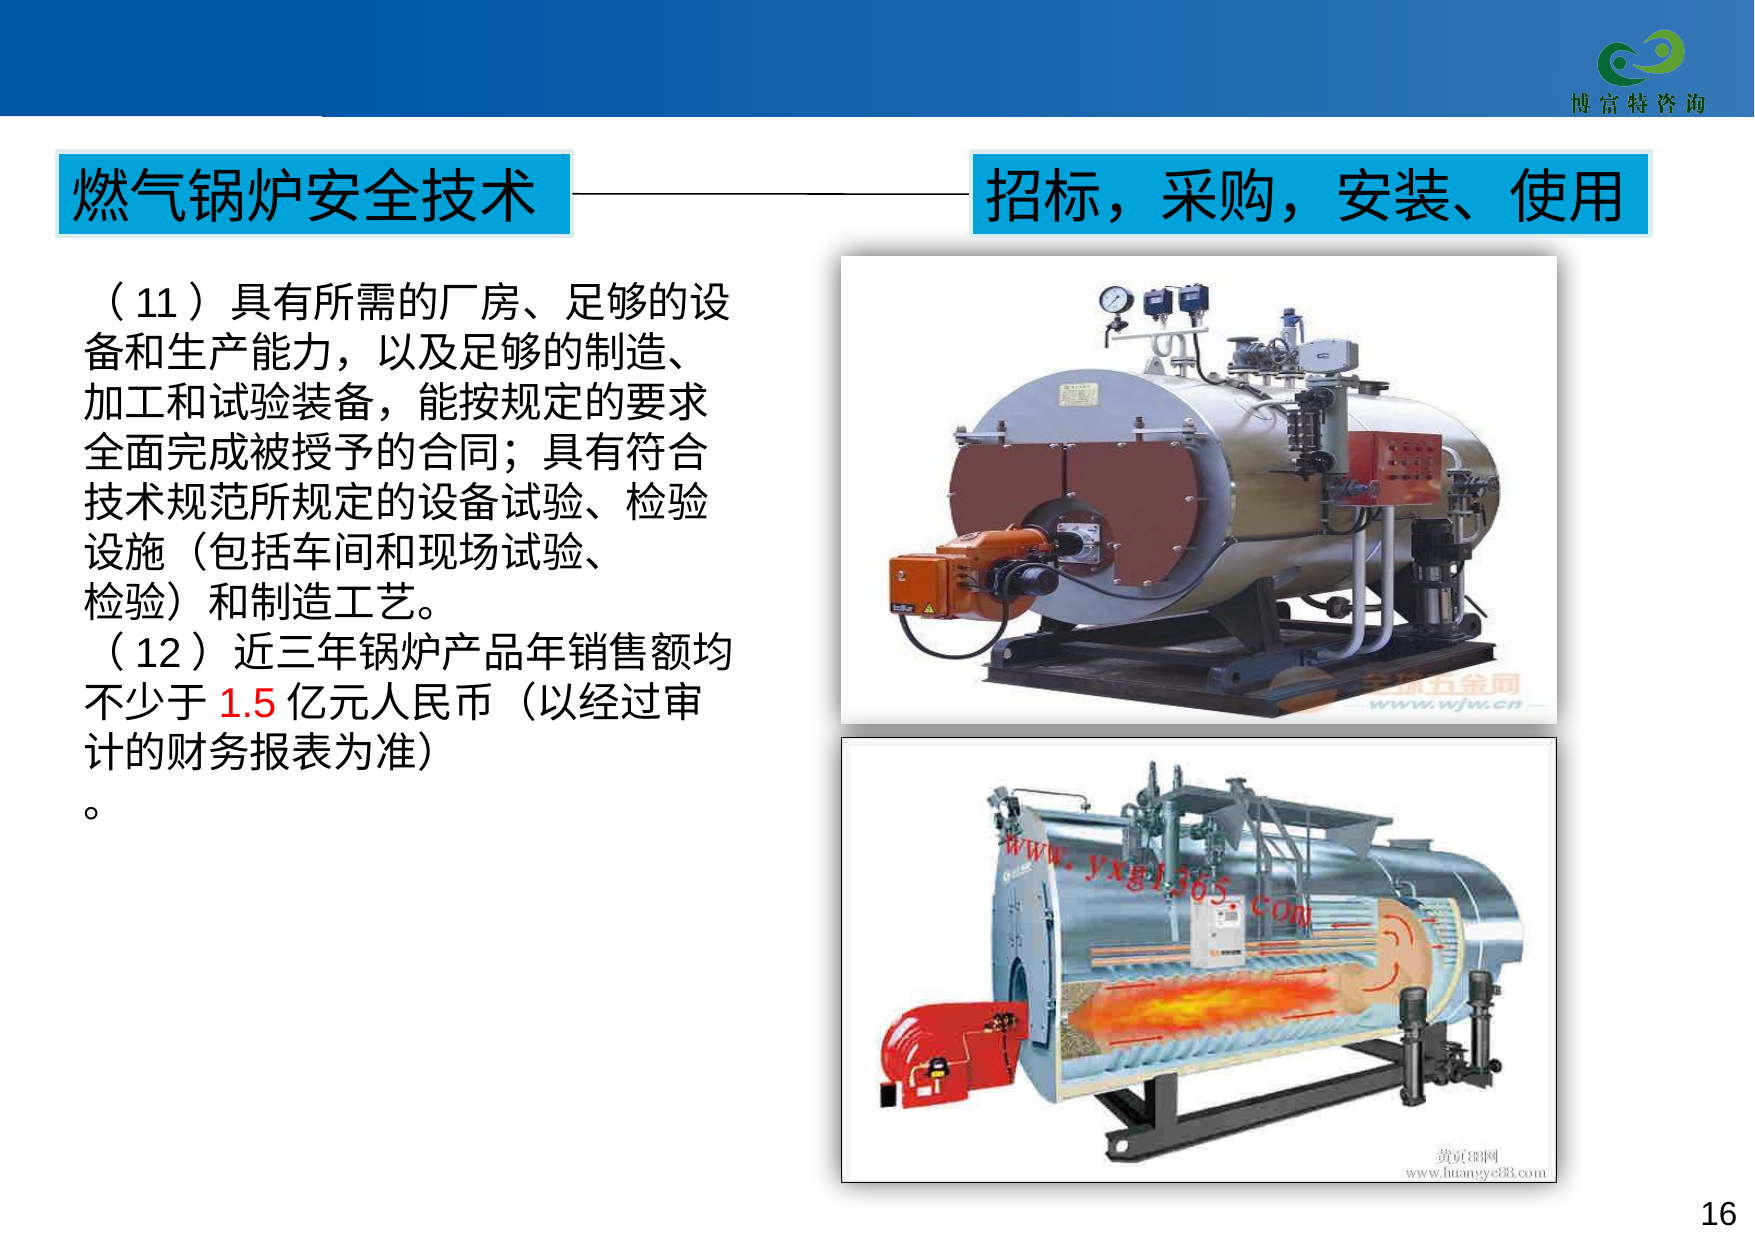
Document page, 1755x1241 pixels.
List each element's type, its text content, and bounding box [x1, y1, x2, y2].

text_box 招标，采购，安装、使用 [969, 149, 1653, 238]
picture [1554, 29, 1727, 117]
text_box （11）具有所需的厂房、足够的设备和生产能力，以及足够的制造、加工和试验装备，能按规定的要求全面完成被授予的合同；具有符合技术规范所规定的设备试验、检验设施（包括车间和现场试验、 检验）和制造工艺。 （12）近三年锅炉产品年销售额均不少于1.5亿元人民币（以经过审计的财务报表为准） 。 [68, 268, 760, 884]
picture [841, 737, 1558, 1183]
text_box 燃气锅炉安全技术 [55, 149, 574, 238]
picture [841, 256, 1558, 725]
